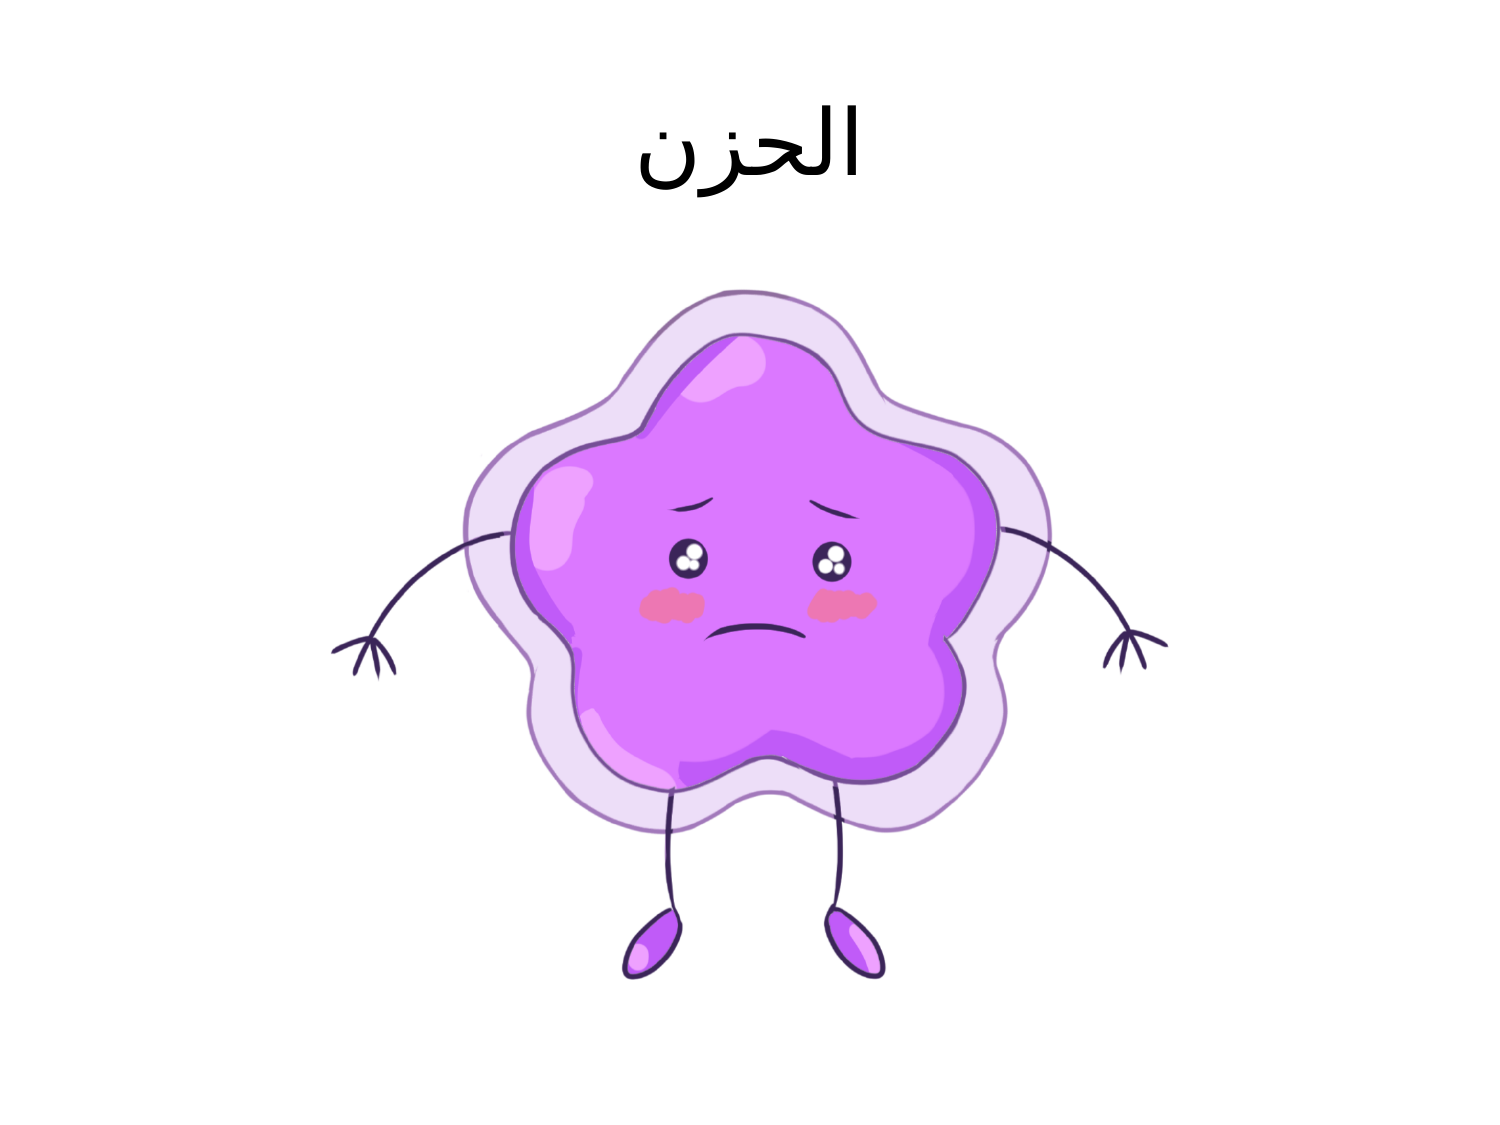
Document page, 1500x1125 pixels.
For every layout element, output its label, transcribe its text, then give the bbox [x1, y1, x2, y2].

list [311, 262, 1189, 1006]
title الحزن [75, 45, 1425, 233]
